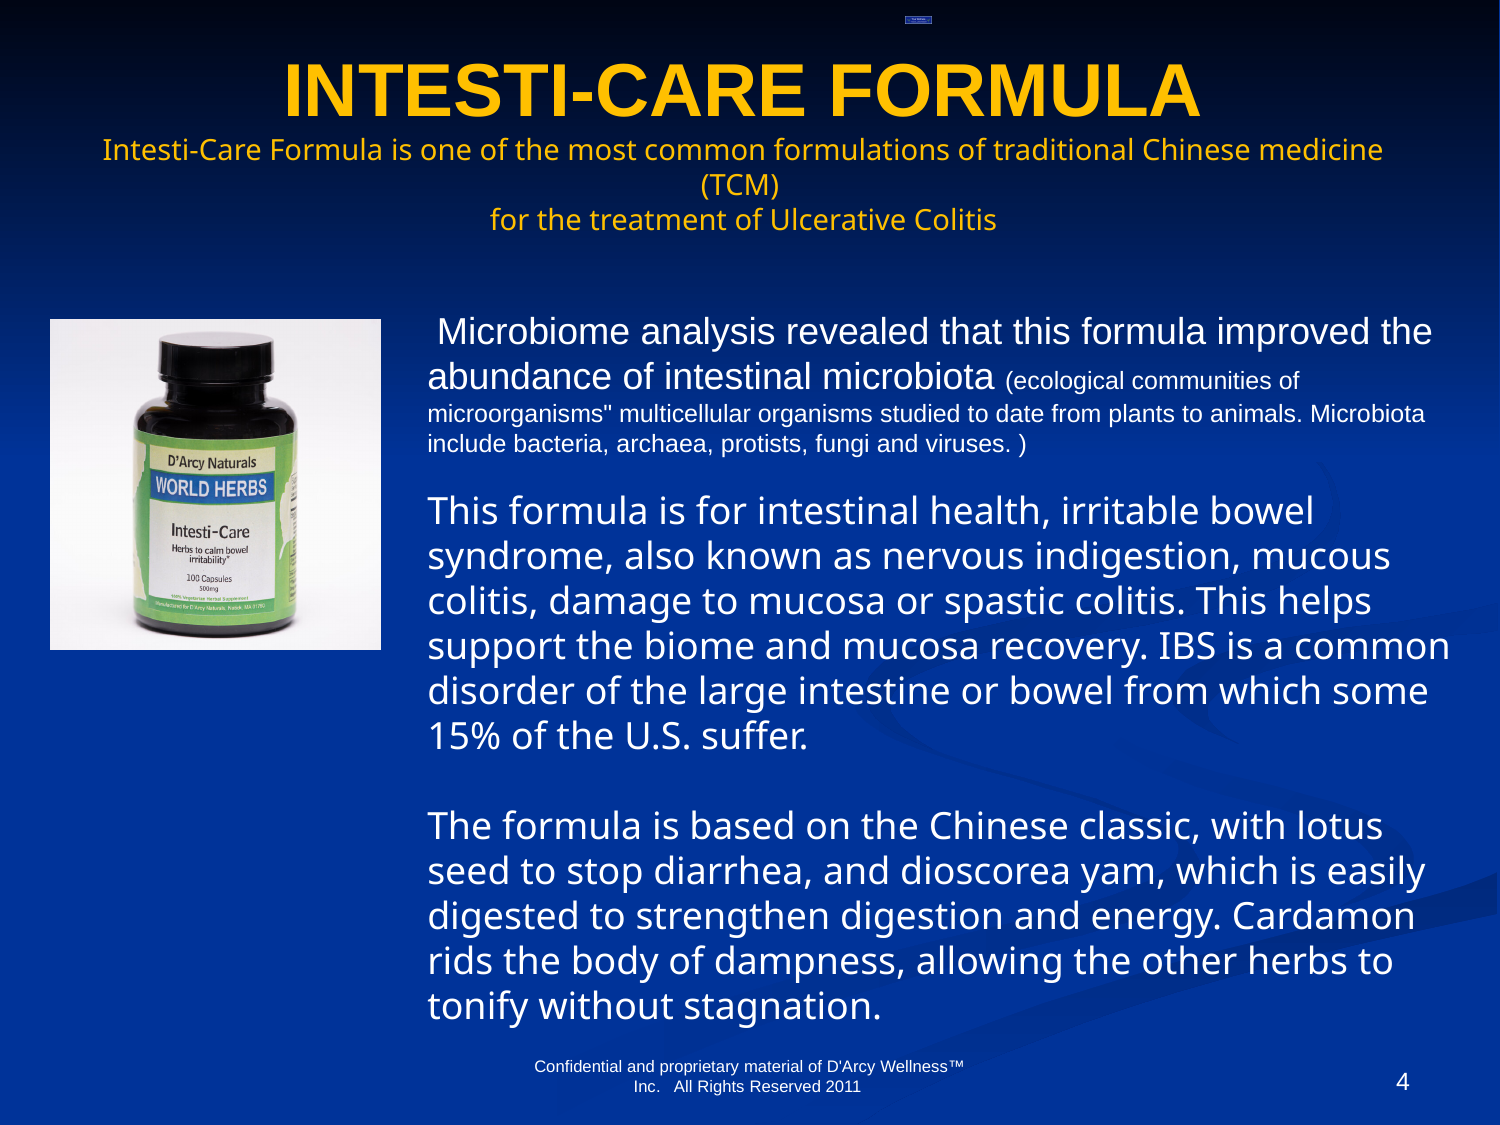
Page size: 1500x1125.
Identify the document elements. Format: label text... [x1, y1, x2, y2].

footer Confidential and proprietary material of D'Arcy Wellness™ Inc. All Rights Reserved 2011 [512, 1035, 988, 1104]
slide_number 4 [1074, 1035, 1426, 1104]
picture [49, 318, 382, 651]
picture [905, 16, 932, 24]
title INTESTI-CARE FORMULA Intesti-Care Formula is one of the most common formulations of traditional Chinese medicine (TCM) for the treatment of Ulcerative Colitis [62, 44, 1426, 233]
text_box Microbiome analysis revealed that this formula improved the abundance of intestinal microbiota (ecological communities of microorganisms" multicellular organisms studied to date from plants to animals. Microbiota include bacteria, archaea, protists, fungi and viruses. ) This formula is for intestinal health, irritable bowel syndrome, also known as nervous indigestion, mucous colitis, damage to mucosa or spastic colitis. This helps support the biome and mucosa recovery. IBS is a common disorder of the large intestine or bowel from which some 15% of the U.S. suffer. The formula is based on the Chinese classic, with lotus seed to stop diarrhea, and dioscorea yam, which is easily digested to strengthen digestion and energy. Cardamon rids the body of dampness, allowing the other herbs to tonify without stagnation. [412, 299, 1475, 1035]
